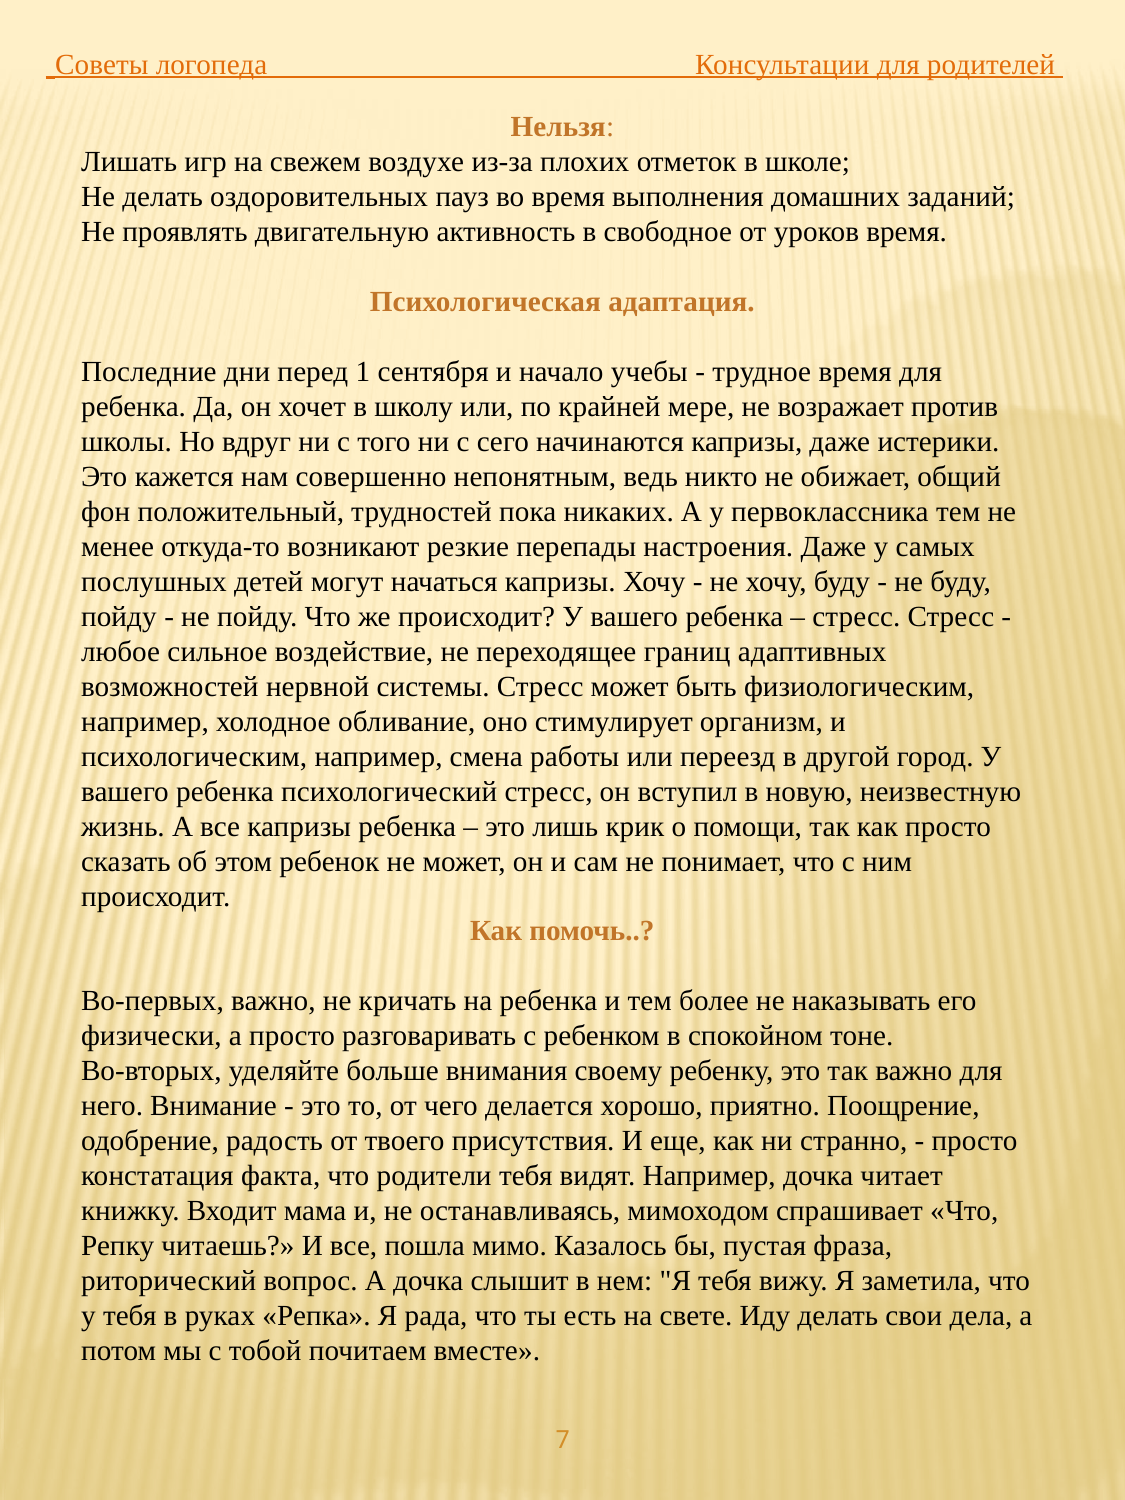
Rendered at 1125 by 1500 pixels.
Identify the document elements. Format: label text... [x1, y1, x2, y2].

text_box Советы логопеда Консультации для родителей [30, 29, 1094, 90]
text_box Нельзя: Лишать игр на свежем воздухе из-за плохих отметок в школе; Не делать оздоровительных пауз во время выполнения домашних заданий; Не проявлять двигательную активность в свободное от уроков время. Психологическая адаптация. Последние дни перед 1 сентября и начало учебы - трудное время для ребенка. Да, он хочет в школу или, по крайней мере, не возражает против школы. Но вдруг ни с того ни с сего начинаются капризы, даже истерики. Это кажется нам совершенно непонятным, ведь никто не обижает, общий фон положительный, трудностей пока никаких. А у первоклассника тем не менее откуда-то возникают резкие перепады настроения. Даже у самых послушных детей могут начаться капризы. Хочу - не хочу, буду - не буду, пойду - не пойду. Что же происходит? У вашего ребенка – стресс. Стресс - любое сильное воздействие, не переходящее границ адаптивных возможностей нервной системы. Стресс может быть физиологическим, например, холодное обливание, оно стимулирует организм, и психологическим, например, смена работы или переезд в другой город. У вашего ребенка психологический стресс, он вступил в новую, неизвестную жизнь. А все капризы ребенка – это лишь крик о помощи, так как просто сказать об этом ребенок не может, он и сам не понимает, что с ним происходит. Как помочь..? Во-первых, важно, не кричать на ребенка и тем более не наказывать его физически, а просто разговаривать с ребенком в спокойном тоне. Во-вторых, уделяйте больше внимания своему ребенку, это так важно для него. Внимание - это то, от чего делается хорошо, приятно. Поощрение, одобрение, радость от твоего присутствия. И еще, как ни странно, - просто констатация факта, что родители тебя видят. Например, дочка читает книжку. Входит мама и, не останавливаясь, мимоходом спрашивает «Что, Репку читаешь?» И все, пошла мимо. Казалось бы, пустая фраза, риторический вопрос. А дочка слышит в нем: "Я тебя вижу. Я заметила, что у тебя в руках «Репка». Я рада, что ты есть на свете. Иду делать свои дела, а потом мы с тобой почитаем вместе». [66, 100, 1059, 1374]
slide_number 7 [19, 1416, 1107, 1471]
